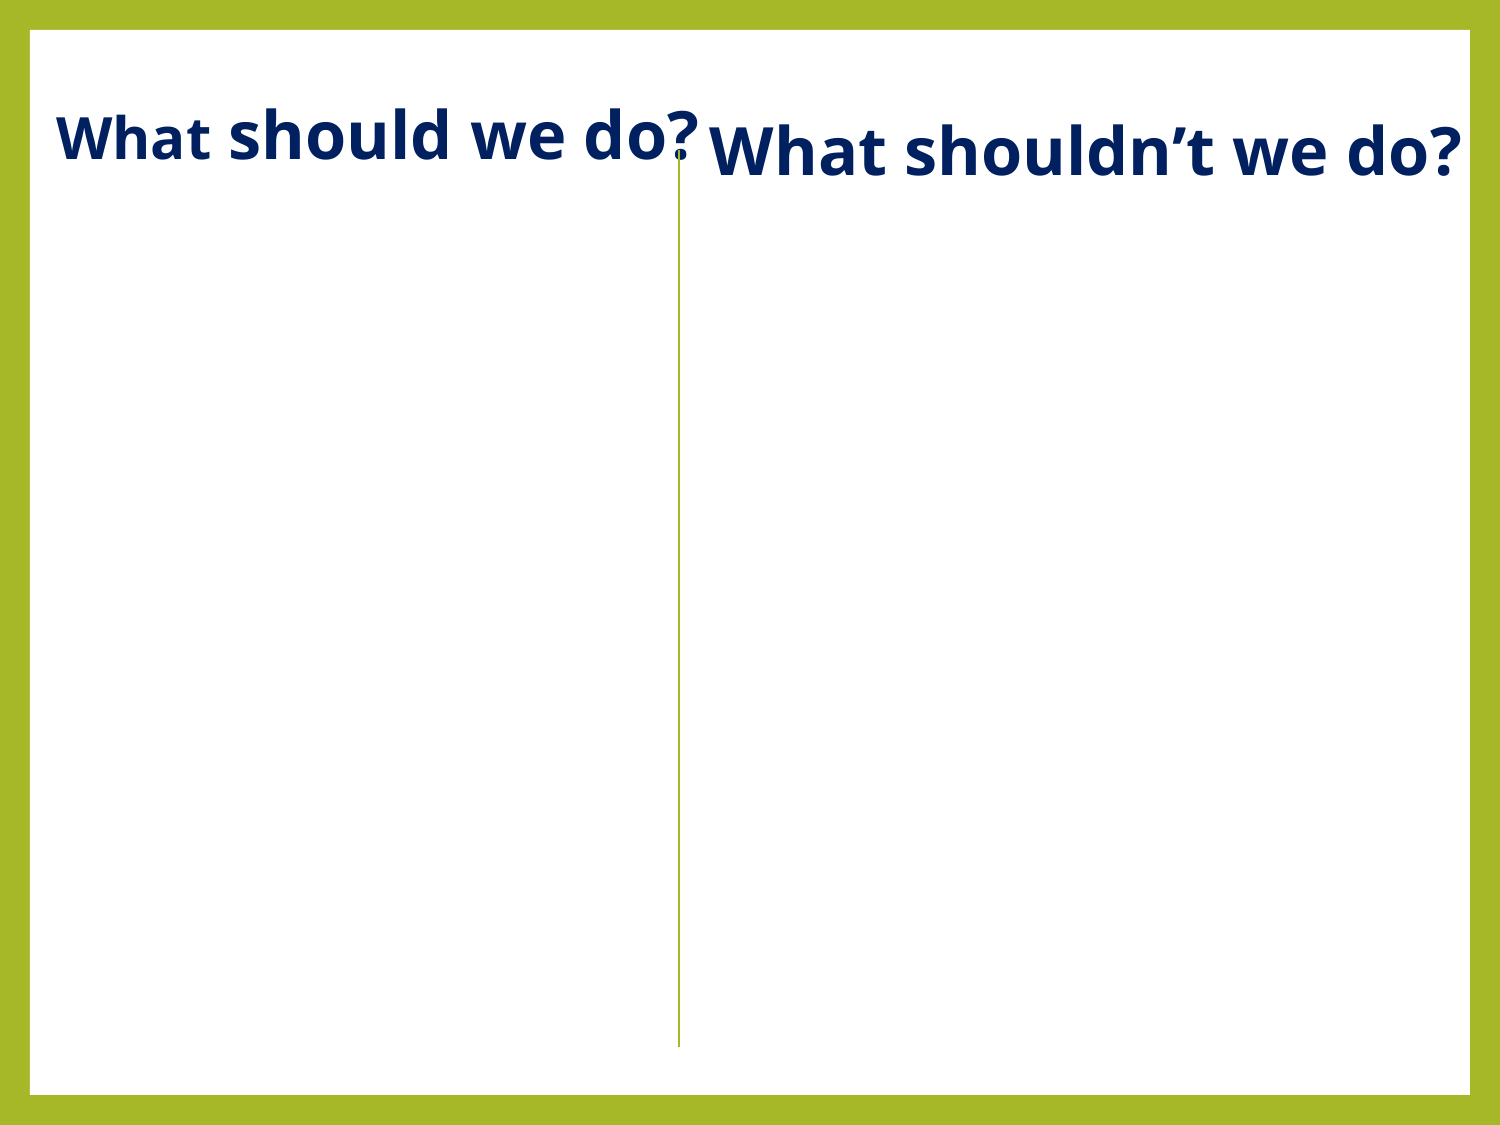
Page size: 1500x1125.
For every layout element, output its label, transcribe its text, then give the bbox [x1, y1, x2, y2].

title What should we do? [41, 66, 786, 289]
text_box What shouldn’t we do? [694, 101, 1477, 197]
